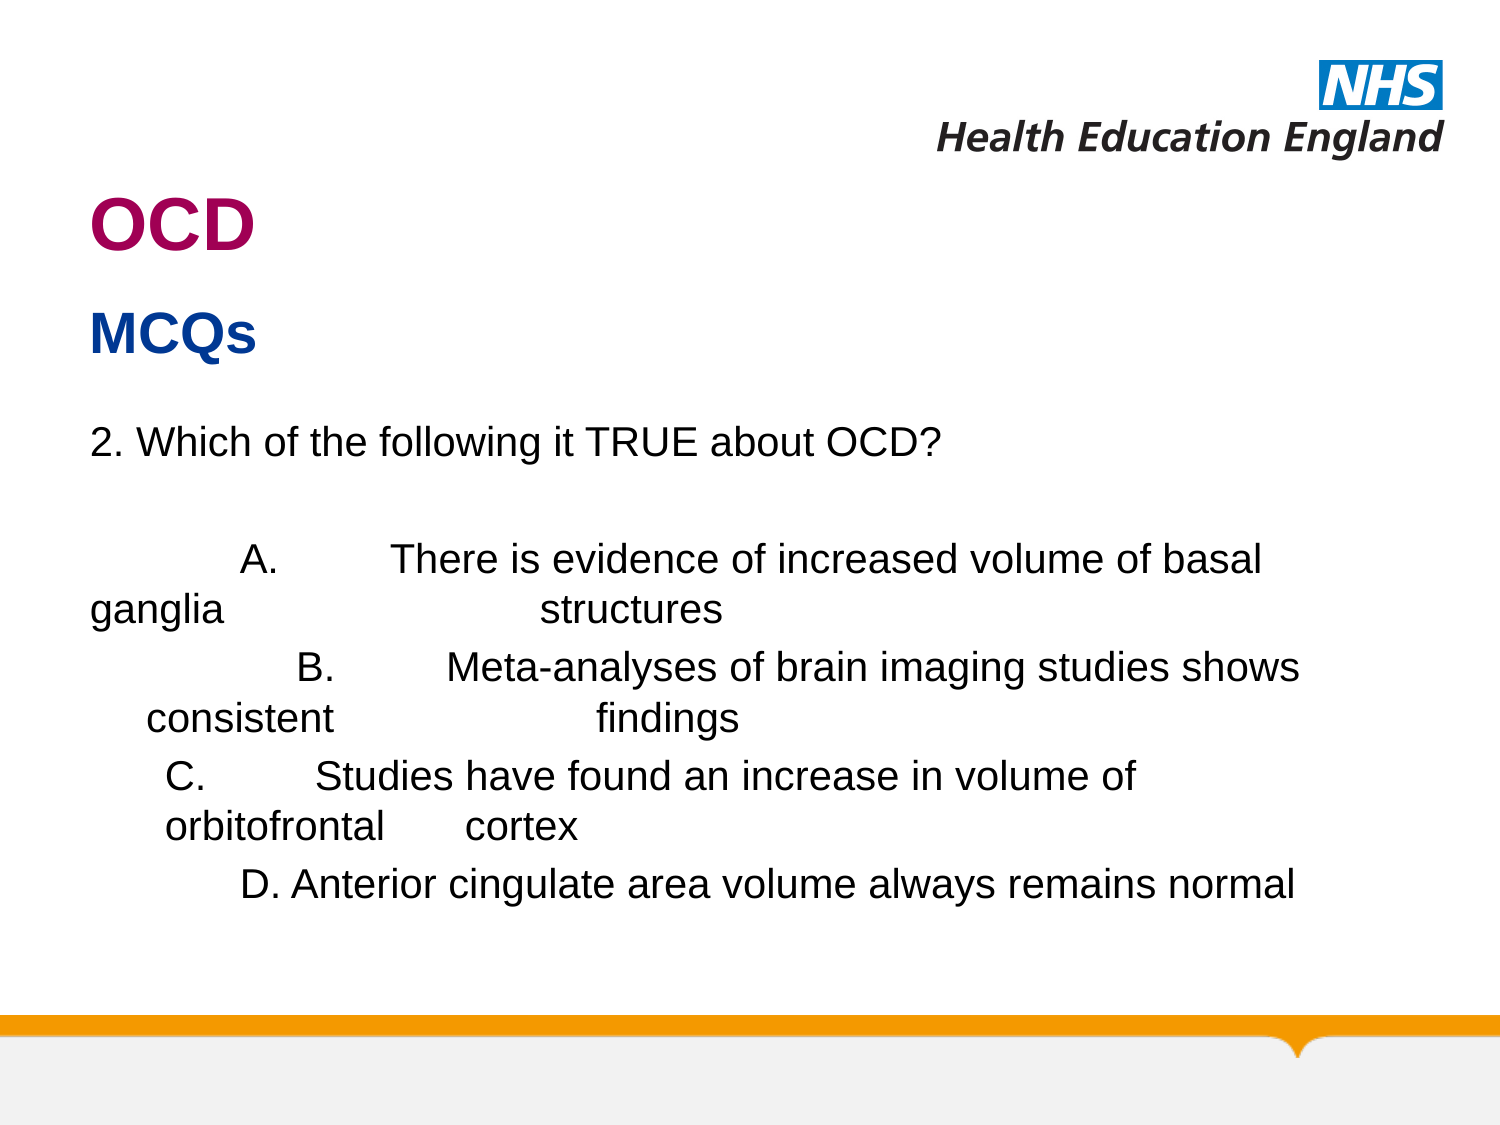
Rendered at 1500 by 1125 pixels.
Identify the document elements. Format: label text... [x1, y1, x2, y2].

list 2. Which of the following it TRUE about OCD? A. There is evidence of increased volume of basal ganglia structures B. Meta-analyses of brain imaging studies shows consistent findings C. Studies have found an increase in volume of orbitofrontal cortex D. Anterior cingulate area volume always remains normal [75, 407, 1361, 811]
picture [936, 59, 1445, 161]
subtitle MCQs [75, 288, 1125, 384]
title OCD [75, 168, 1350, 280]
